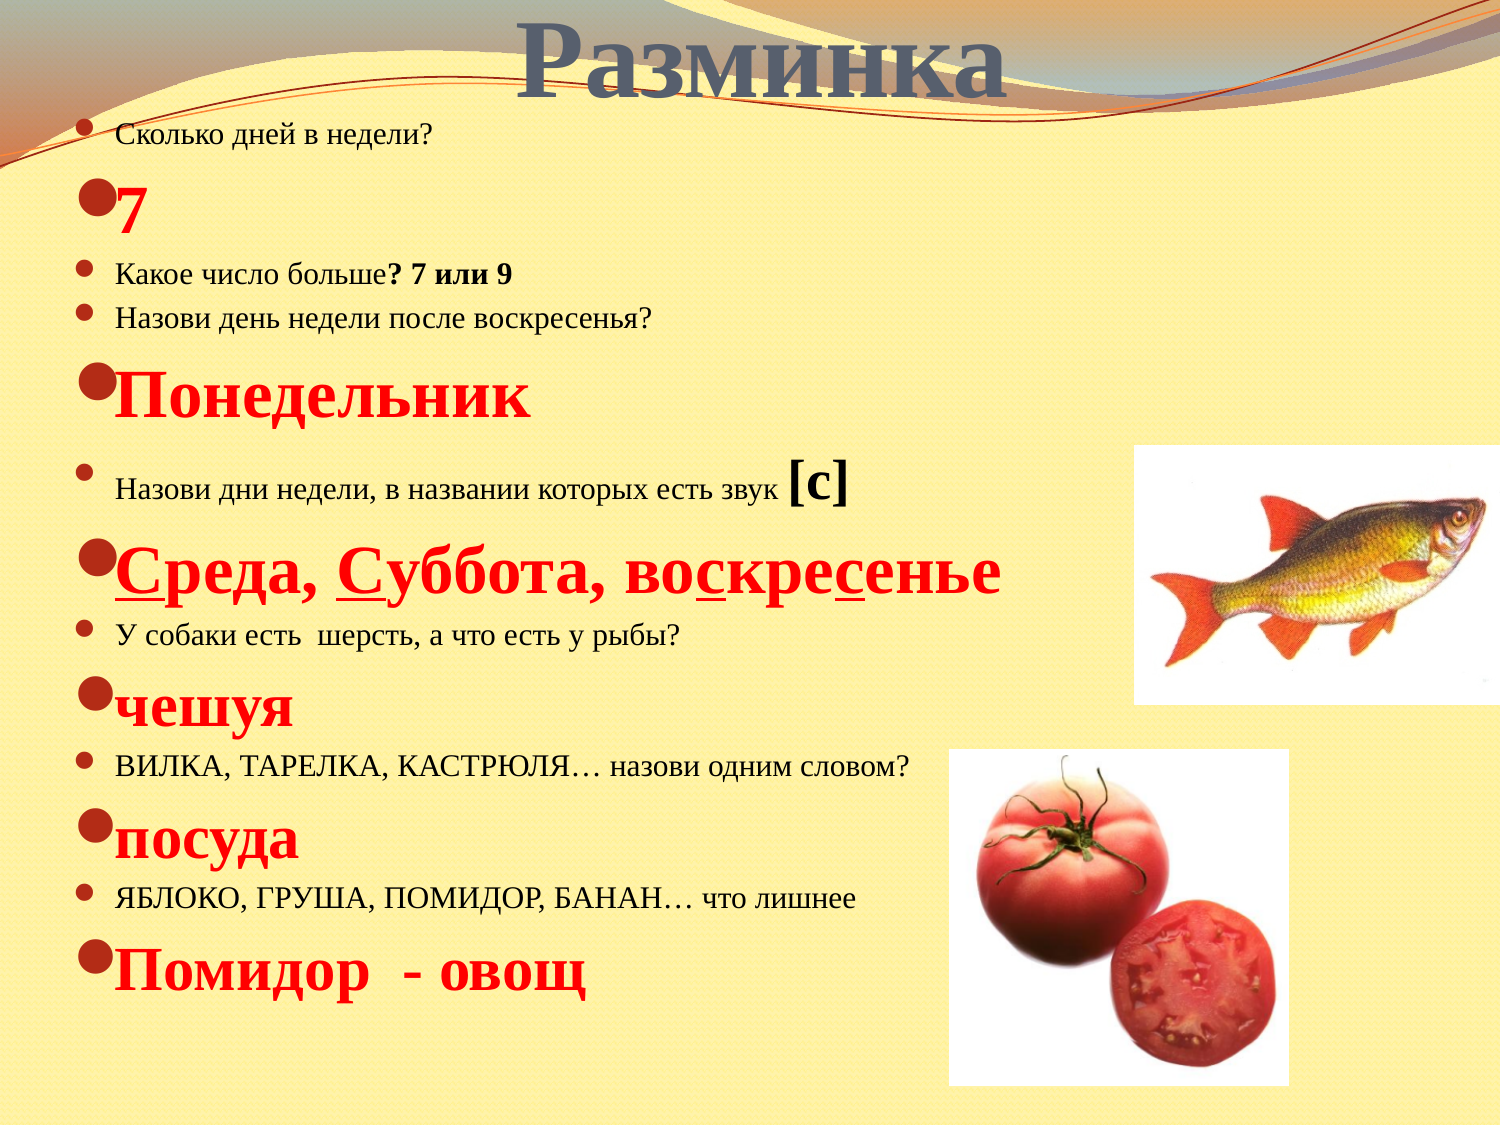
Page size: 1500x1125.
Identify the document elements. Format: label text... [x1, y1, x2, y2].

title Разминка [87, 24, 1438, 121]
list Сколько дней в недели? 7 Какое число больше? 7 или 9 Назови день недели после воскресенья? Понедельник Назови дни недели, в названии которых есть звук [с] Среда, Суббота, воскресенье У собаки есть шерсть, а что есть у рыбы? чешуя ВИЛКА, ТАРЕЛКА, КАСТРЮЛЯ… назови одним словом? посуда ЯБЛОКО, ГРУША, ПОМИДОР, БАНАН… что лишнее Помидор - овощ [58, 105, 1409, 1018]
picture [948, 749, 1290, 1087]
picture [1133, 445, 1500, 705]
